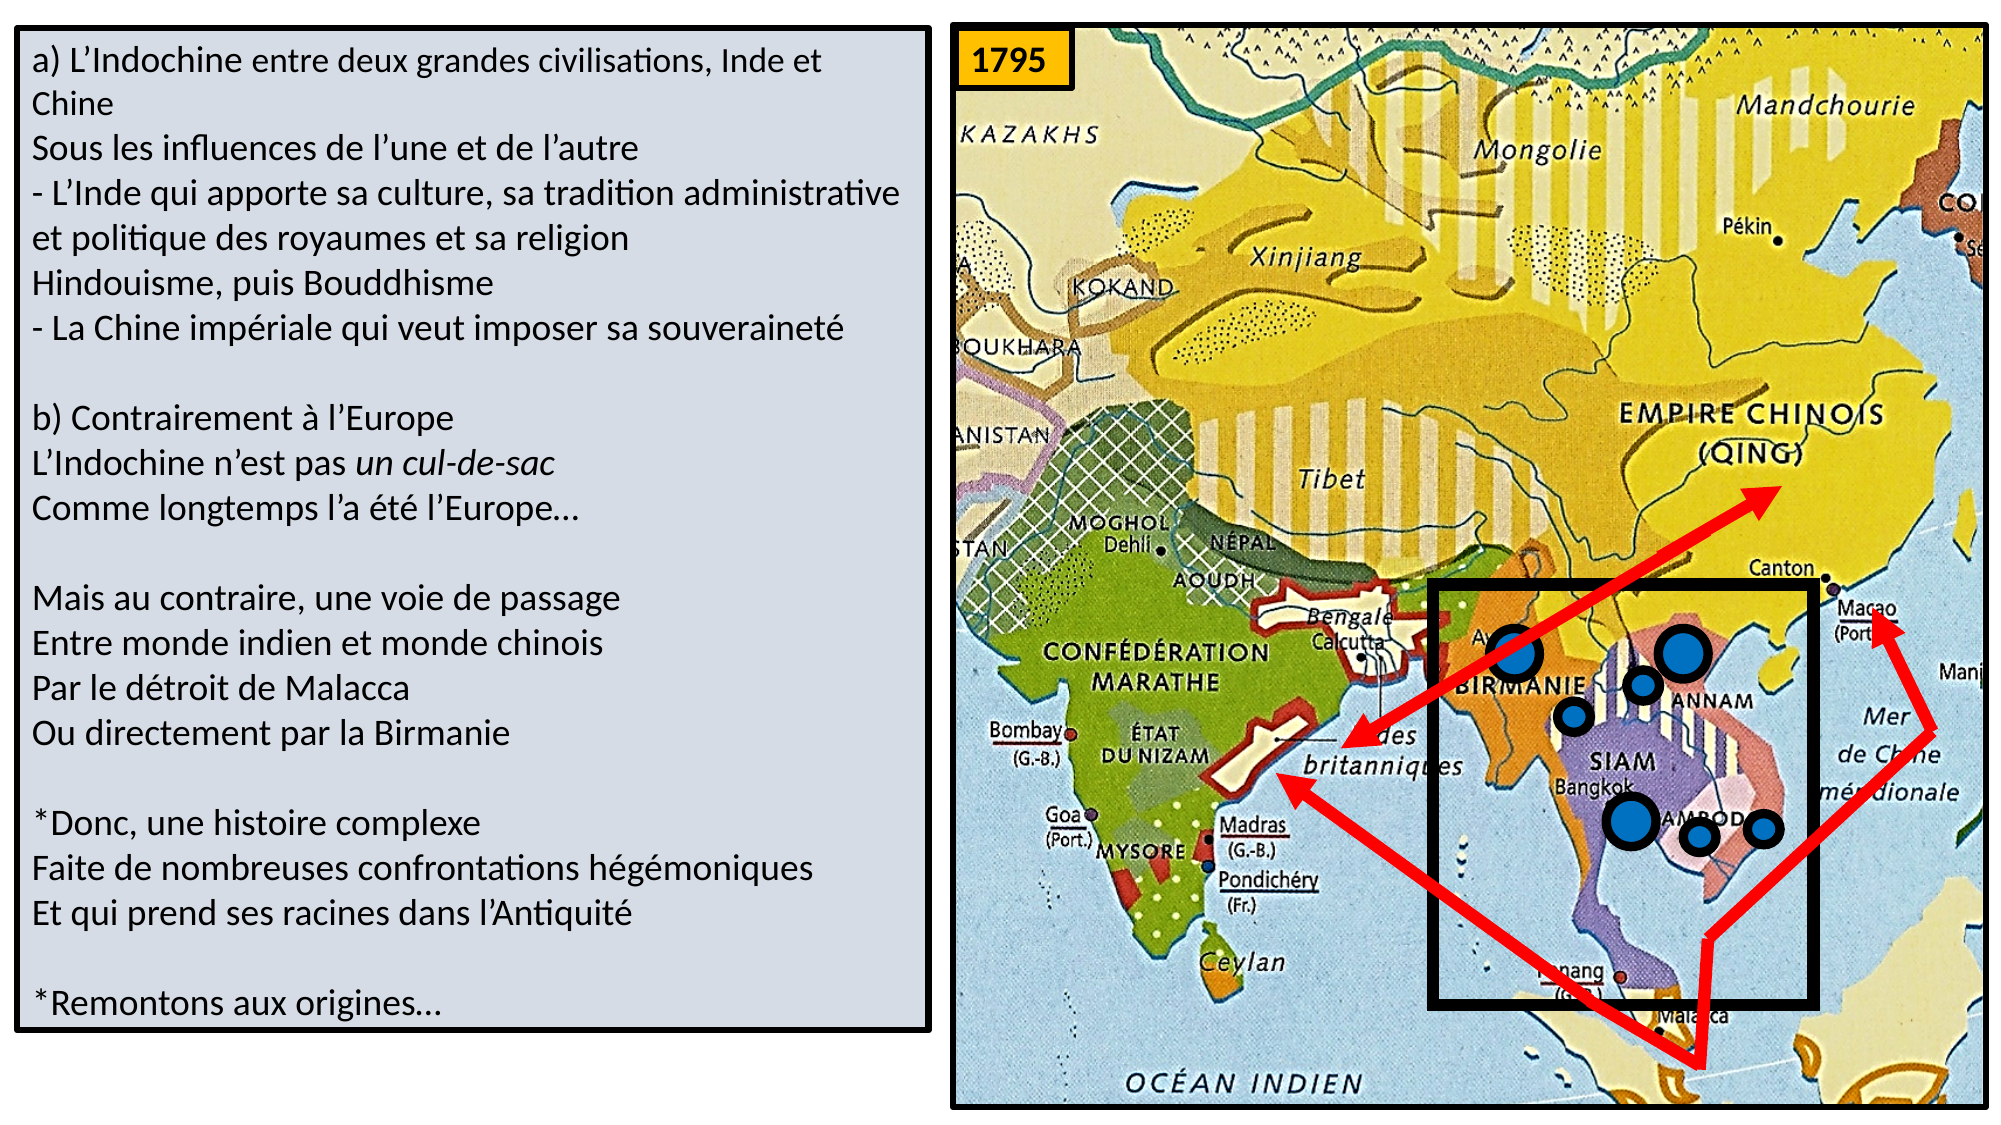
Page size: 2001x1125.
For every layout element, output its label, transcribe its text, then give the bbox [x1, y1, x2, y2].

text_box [1659, 486, 1782, 558]
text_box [1340, 530, 1708, 749]
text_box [1589, 1000, 1700, 1066]
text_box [1275, 772, 1591, 1001]
picture [955, 28, 1983, 1104]
text_box a) L’Indochine entre deux grandes civilisations, Inde et Chine Sous les influences de l’une et de l’autre - L’Inde qui apporte sa culture, sa tradition administrative et politique des royaumes et sa religion Hindouisme, puis Bouddhisme - La Chine impériale qui veut imposer sa souveraineté b) Contrairement à l’Europe L’Indochine n’est pas un cul-de-sac Comme longtemps l’a été l’Europe… Mais au contraire, une voie de passage Entre monde indien et monde chinois Par le détroit de Malacca Ou directement par la Birmanie *Donc, une histoire complexe Faite de nombreuses confrontations hégémoniques Et qui prend ses racines dans l’Antiquité *Remontons aux origines… [17, 28, 929, 1031]
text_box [1699, 938, 1709, 1070]
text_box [1872, 607, 1933, 731]
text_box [1708, 731, 1933, 939]
